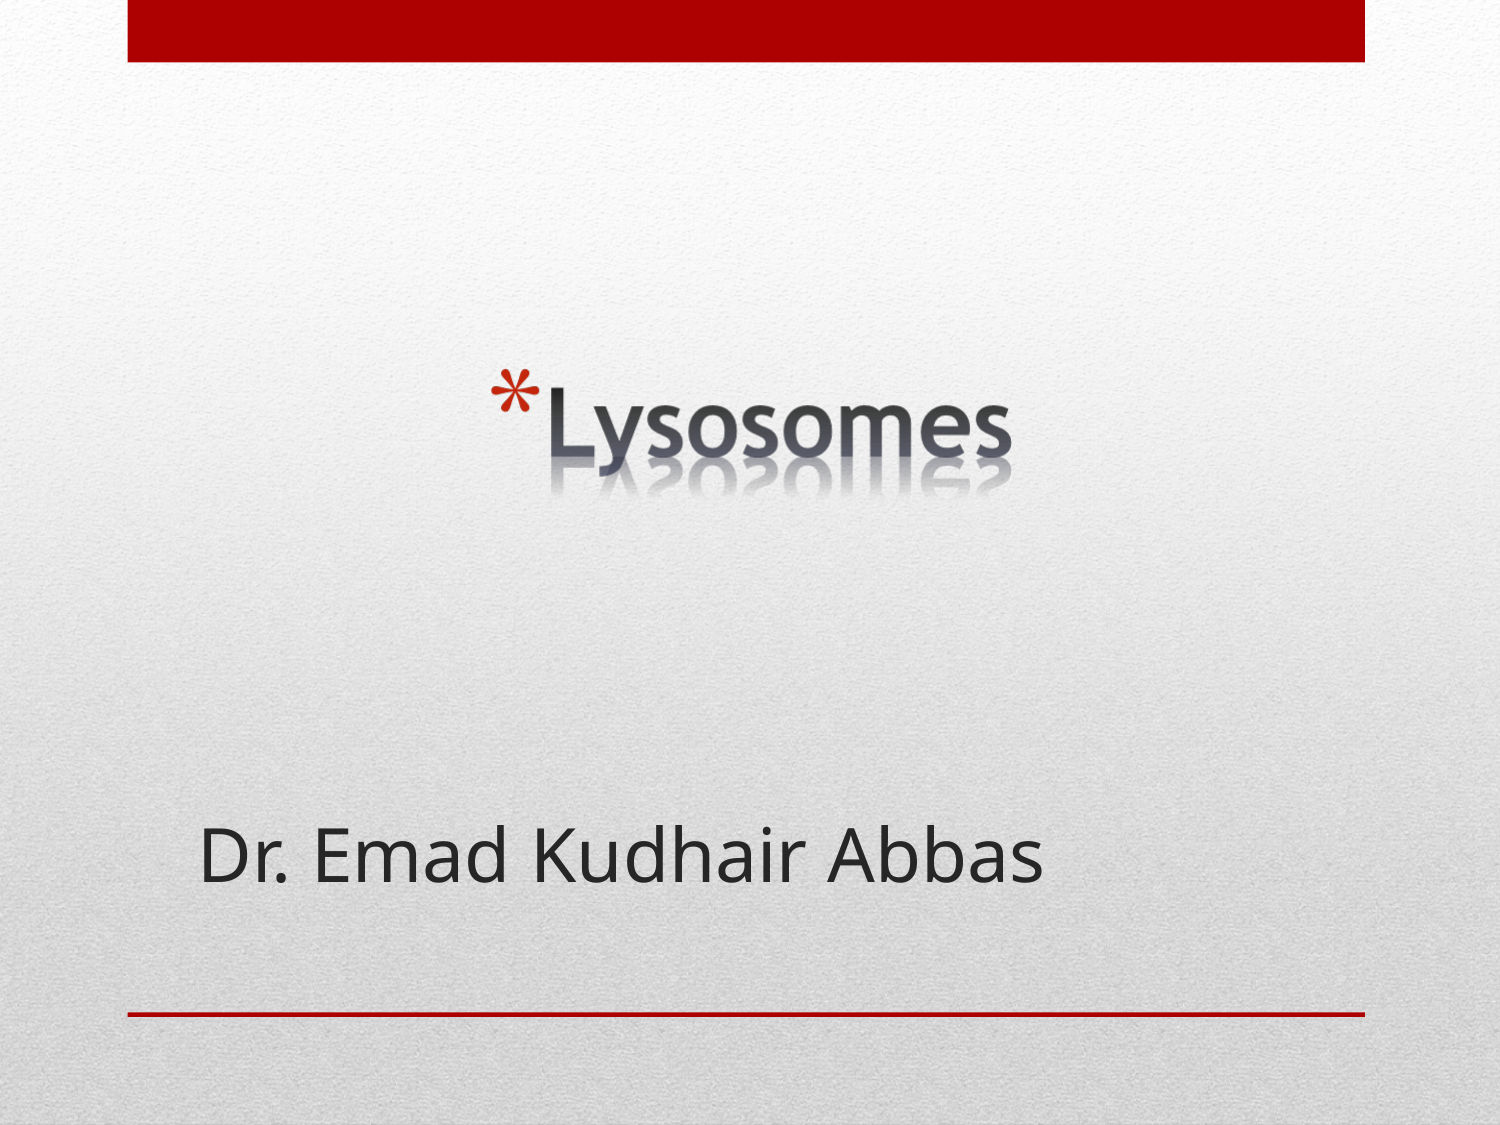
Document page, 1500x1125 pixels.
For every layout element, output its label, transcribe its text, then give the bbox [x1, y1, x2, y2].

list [414, 307, 1073, 555]
title Dr. Emad Kudhair Abbas [183, 717, 1140, 905]
